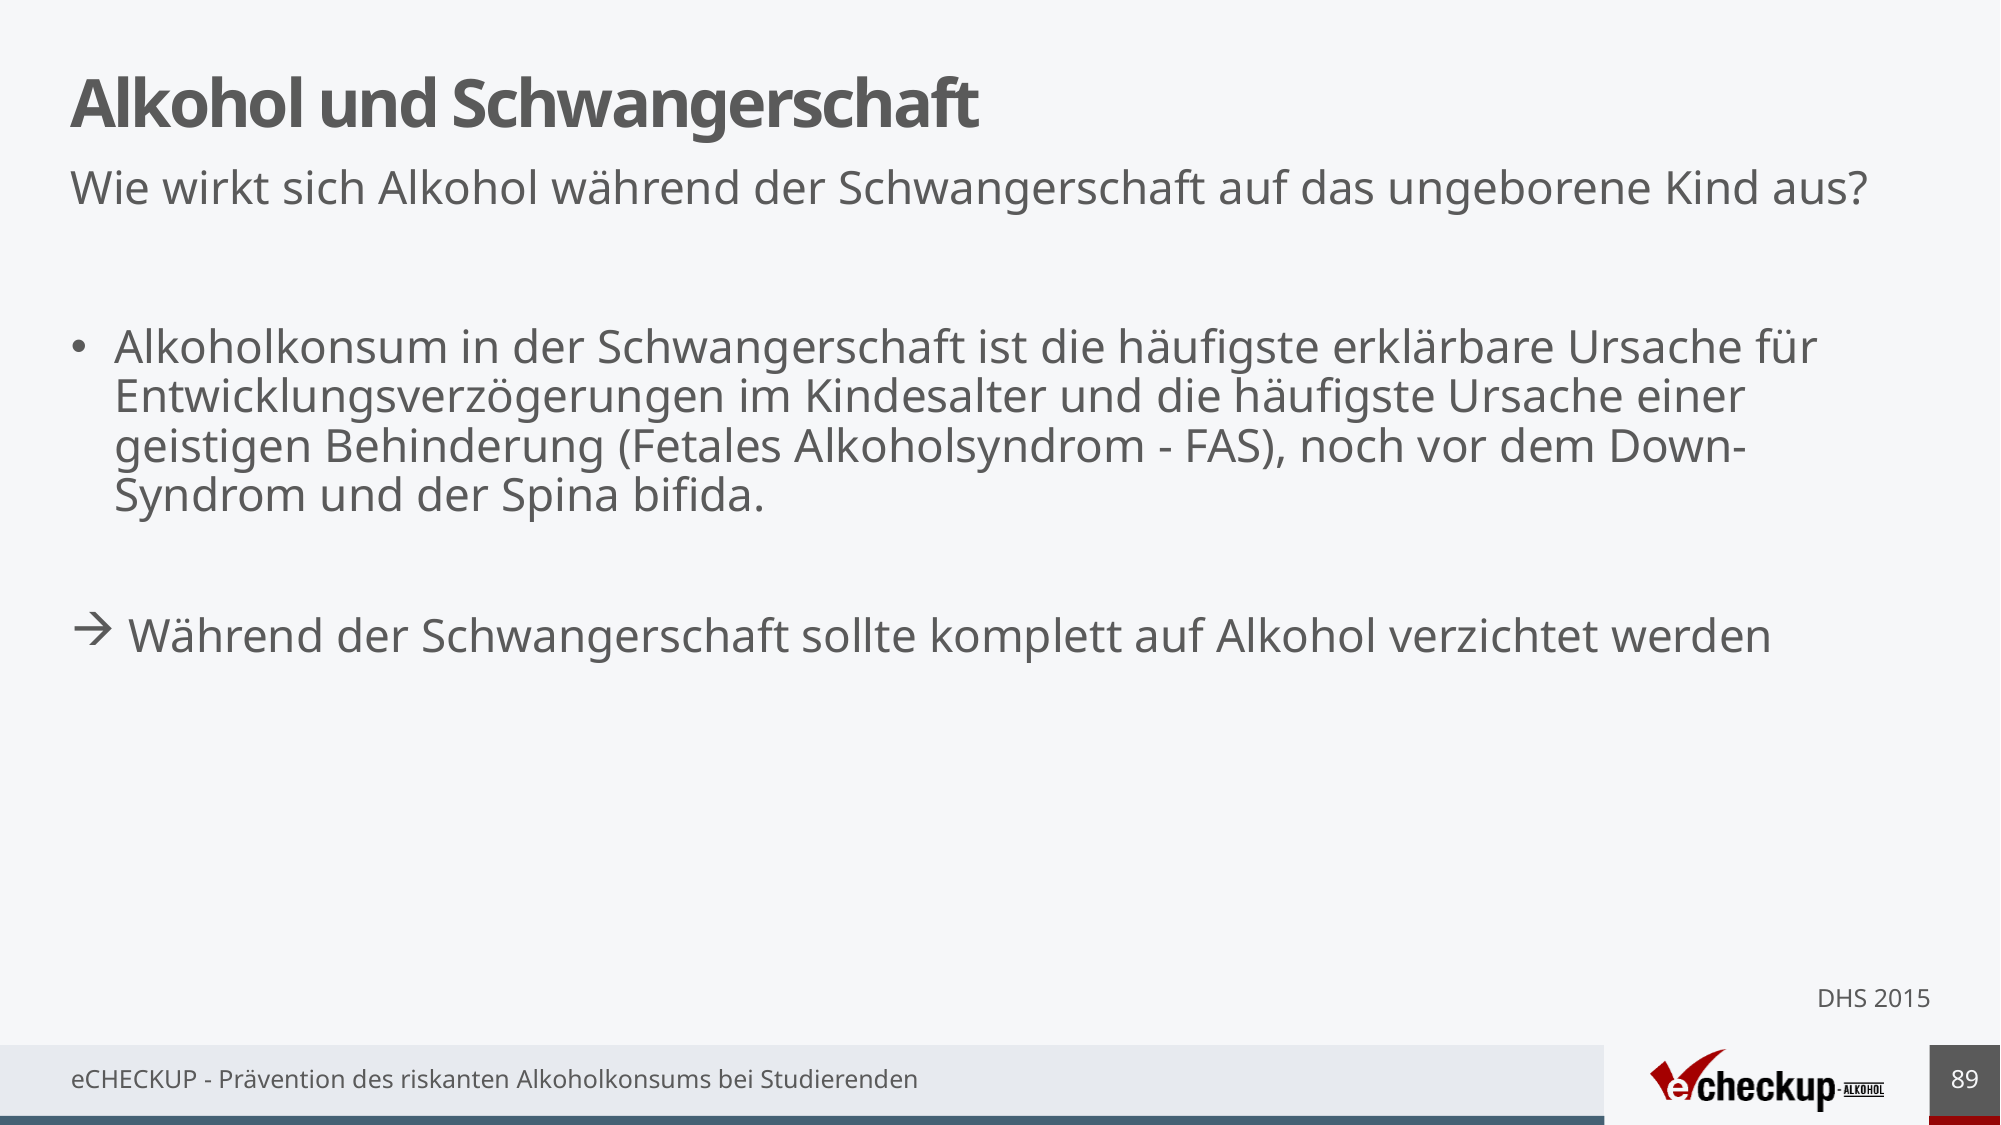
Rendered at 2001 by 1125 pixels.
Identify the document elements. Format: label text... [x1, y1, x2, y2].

list DHS 2015 [464, 982, 1931, 1040]
list Alkoholkonsum in der Schwangerschaft ist die häufigste erklärbare Ursache für Entwicklungsverzögerungen im Kindesalter und die häufigste Ursache einer geistigen Behinderung (Fetales Alkoholsyndrom - FAS), noch vor dem Down-Syndrom und der Spina bifida. Während der Schwangerschaft sollte komplett auf Alkohol verzichtet werden [70, 248, 1930, 1016]
picture [1650, 1049, 1884, 1112]
slide_number 89 [1929, 1045, 2000, 1116]
footer eCHECKUP - Prävention des riskanten Alkoholkonsums bei Studierenden [70, 1056, 1000, 1105]
list Wie wirkt sich Alkohol während der Schwangerschaft auf das ungeborene Kind aus? [70, 165, 1931, 225]
title Alkohol und Schwangerschaft [70, 70, 1930, 142]
